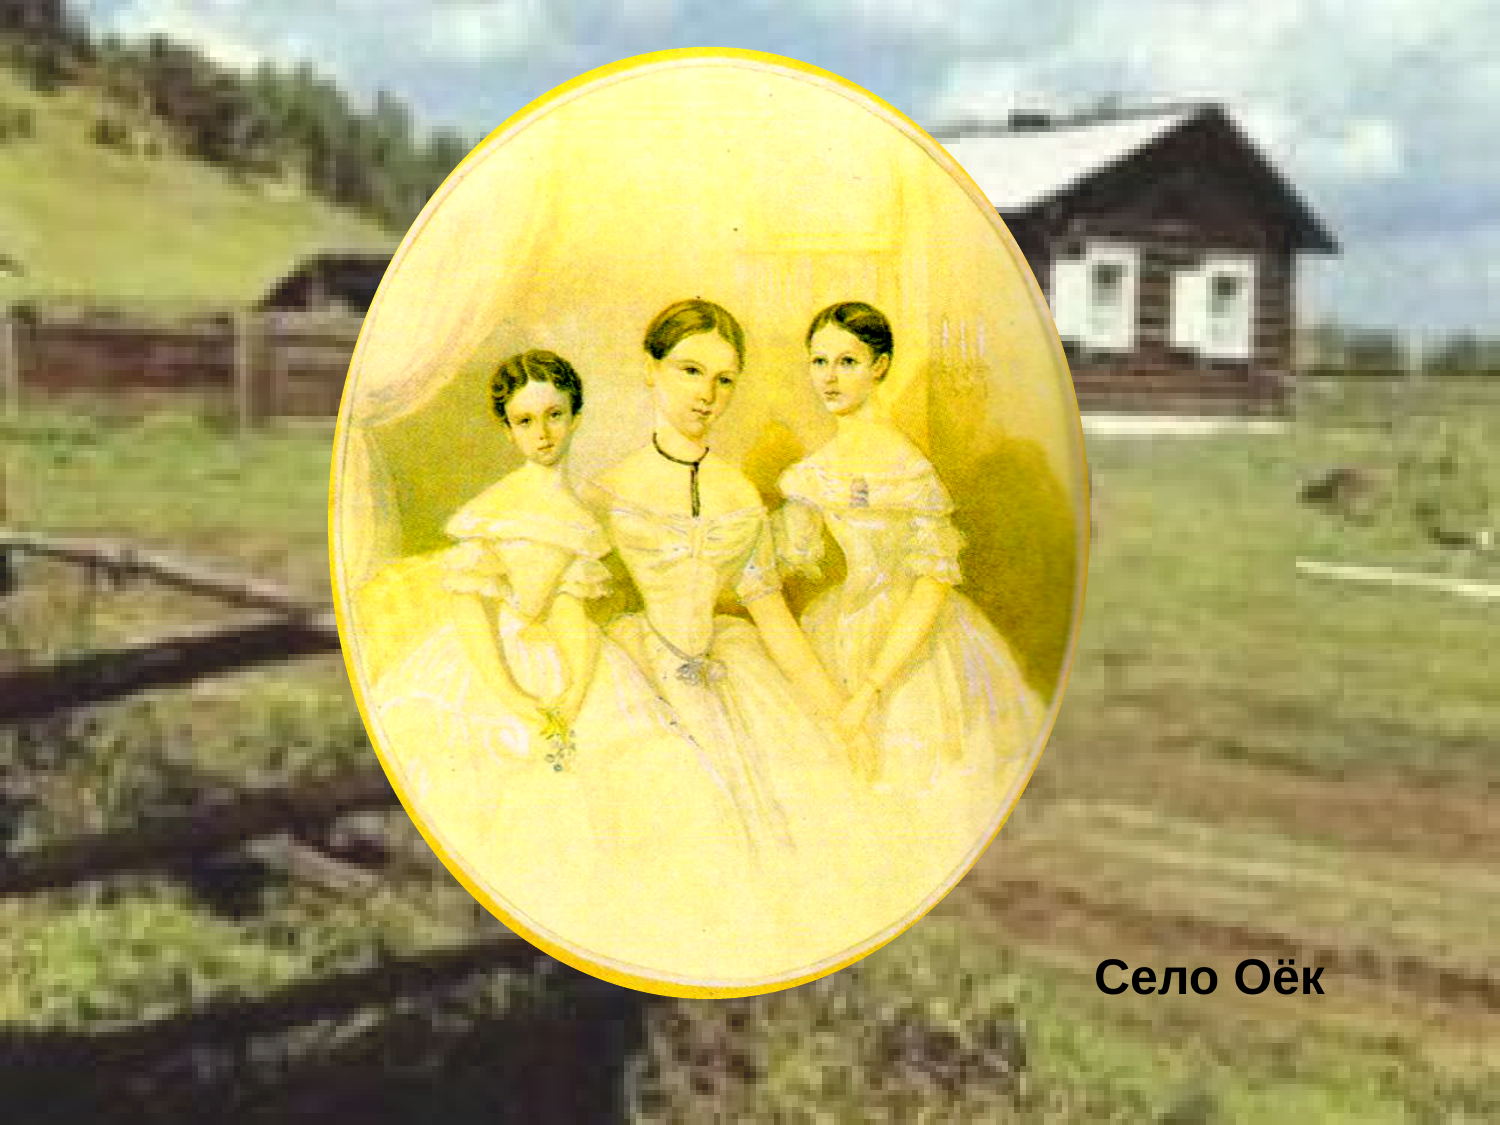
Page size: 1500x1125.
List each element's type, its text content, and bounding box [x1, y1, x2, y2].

picture [327, 46, 1091, 1000]
text_box Село Оёк [1079, 937, 1341, 1013]
